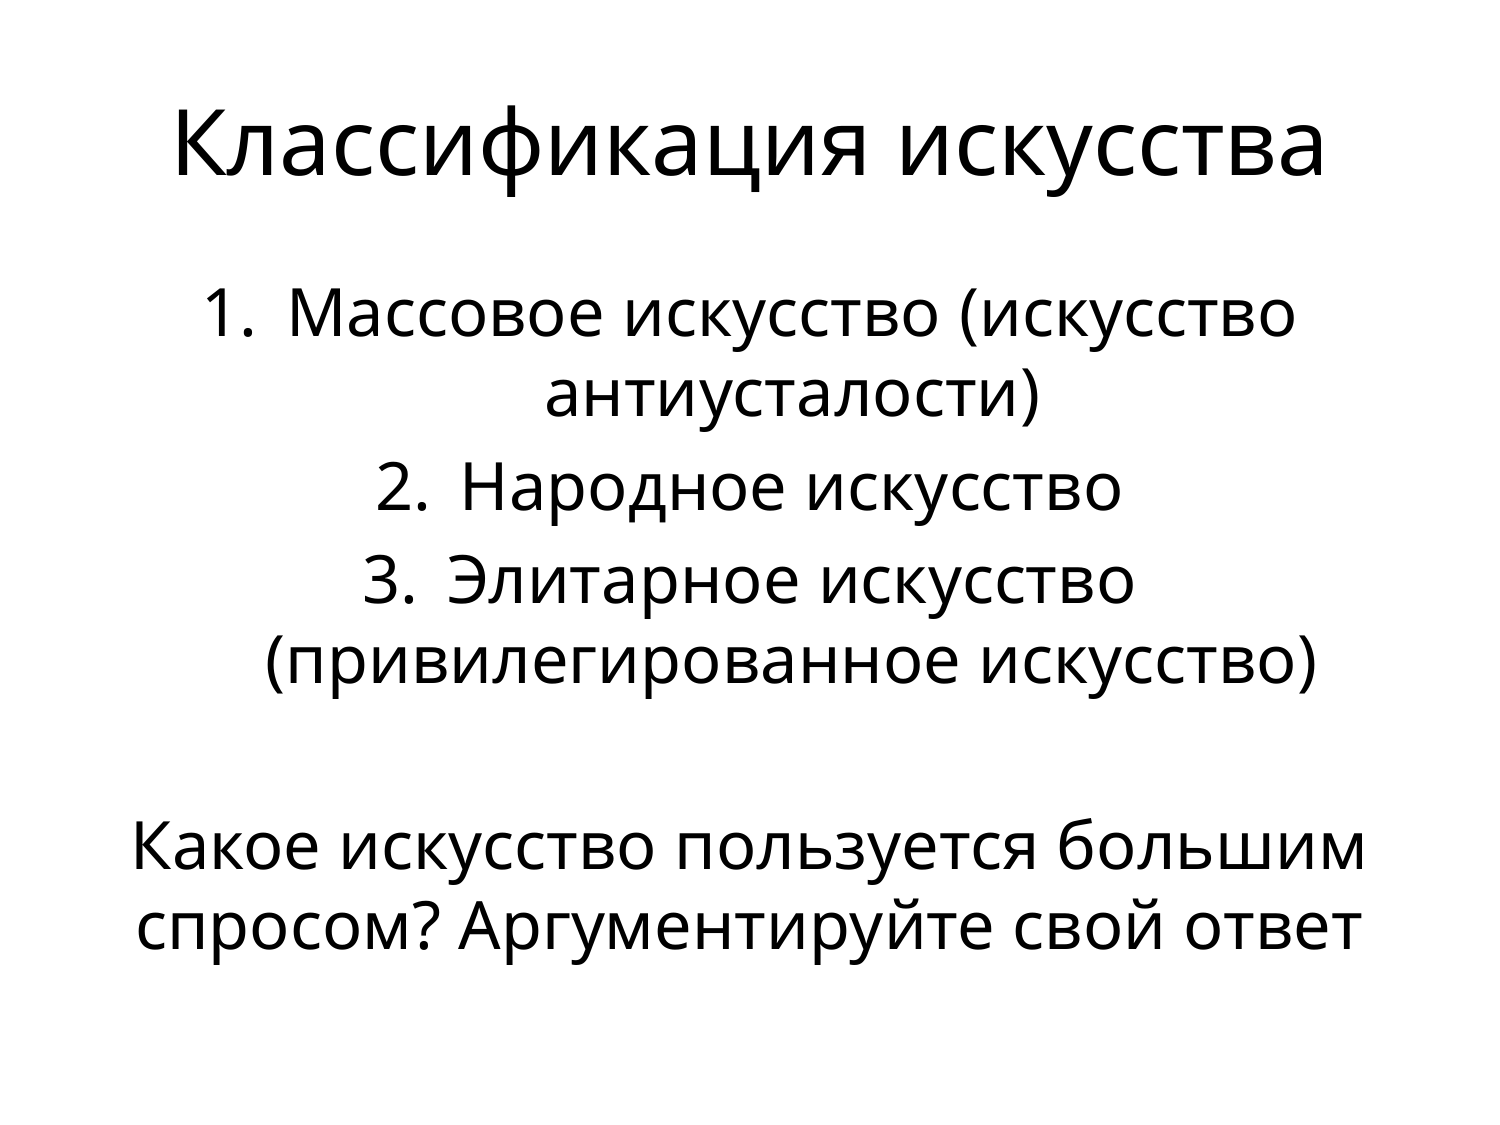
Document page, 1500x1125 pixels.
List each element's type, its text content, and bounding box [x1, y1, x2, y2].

list Массовое искусство (искусство антиусталости) Народное искусство Элитарное искусство (привилегированное искусство) Какое искусство пользуется большим спросом? Аргументируйте свой ответ [75, 262, 1425, 1005]
title Классификация искусства [75, 45, 1425, 233]
